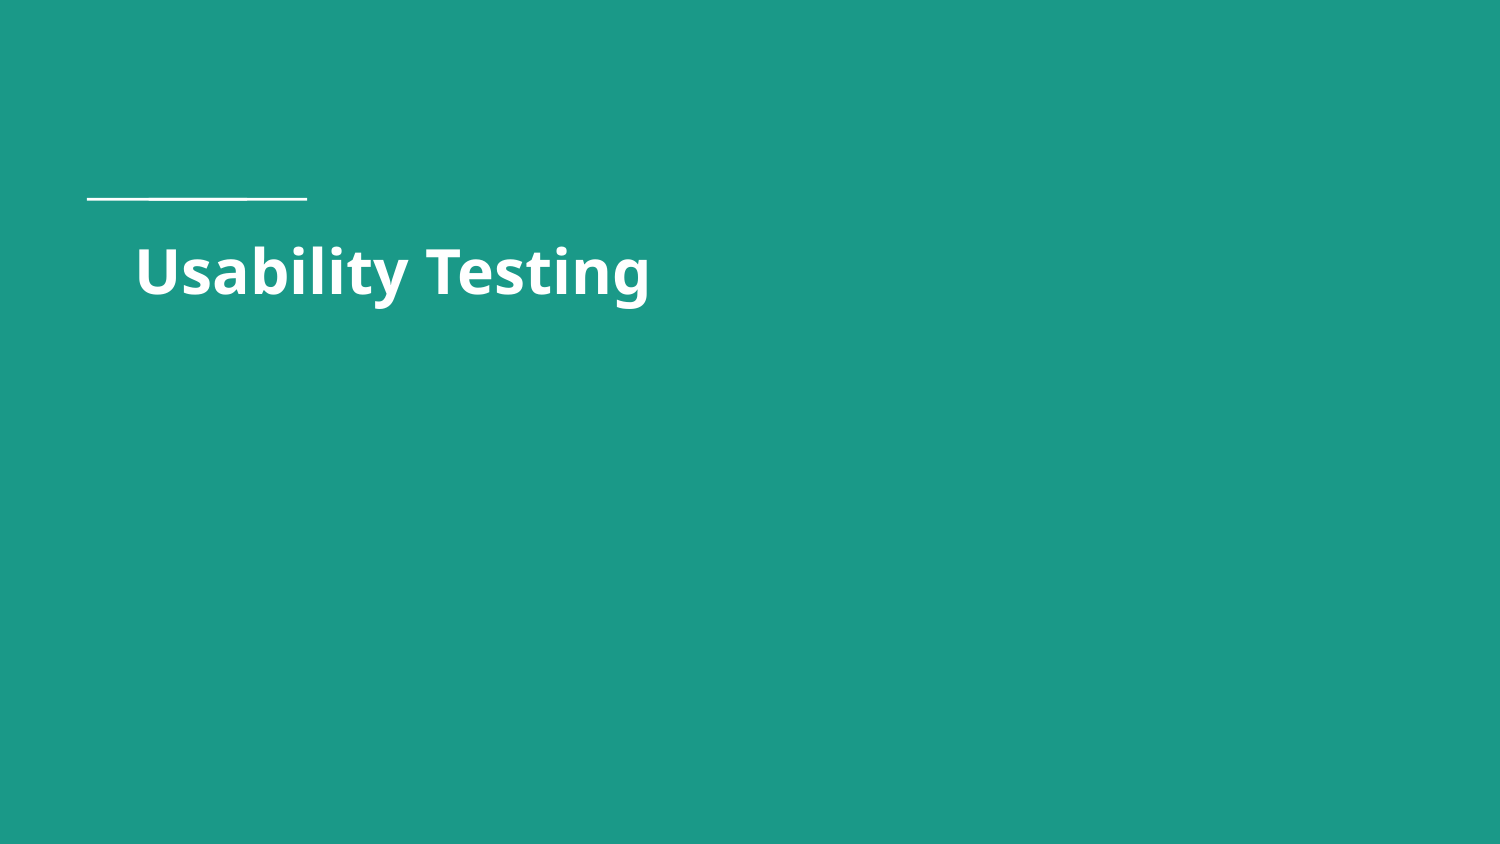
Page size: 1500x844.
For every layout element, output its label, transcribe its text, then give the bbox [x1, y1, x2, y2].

title Usability Testing [119, 216, 1381, 466]
